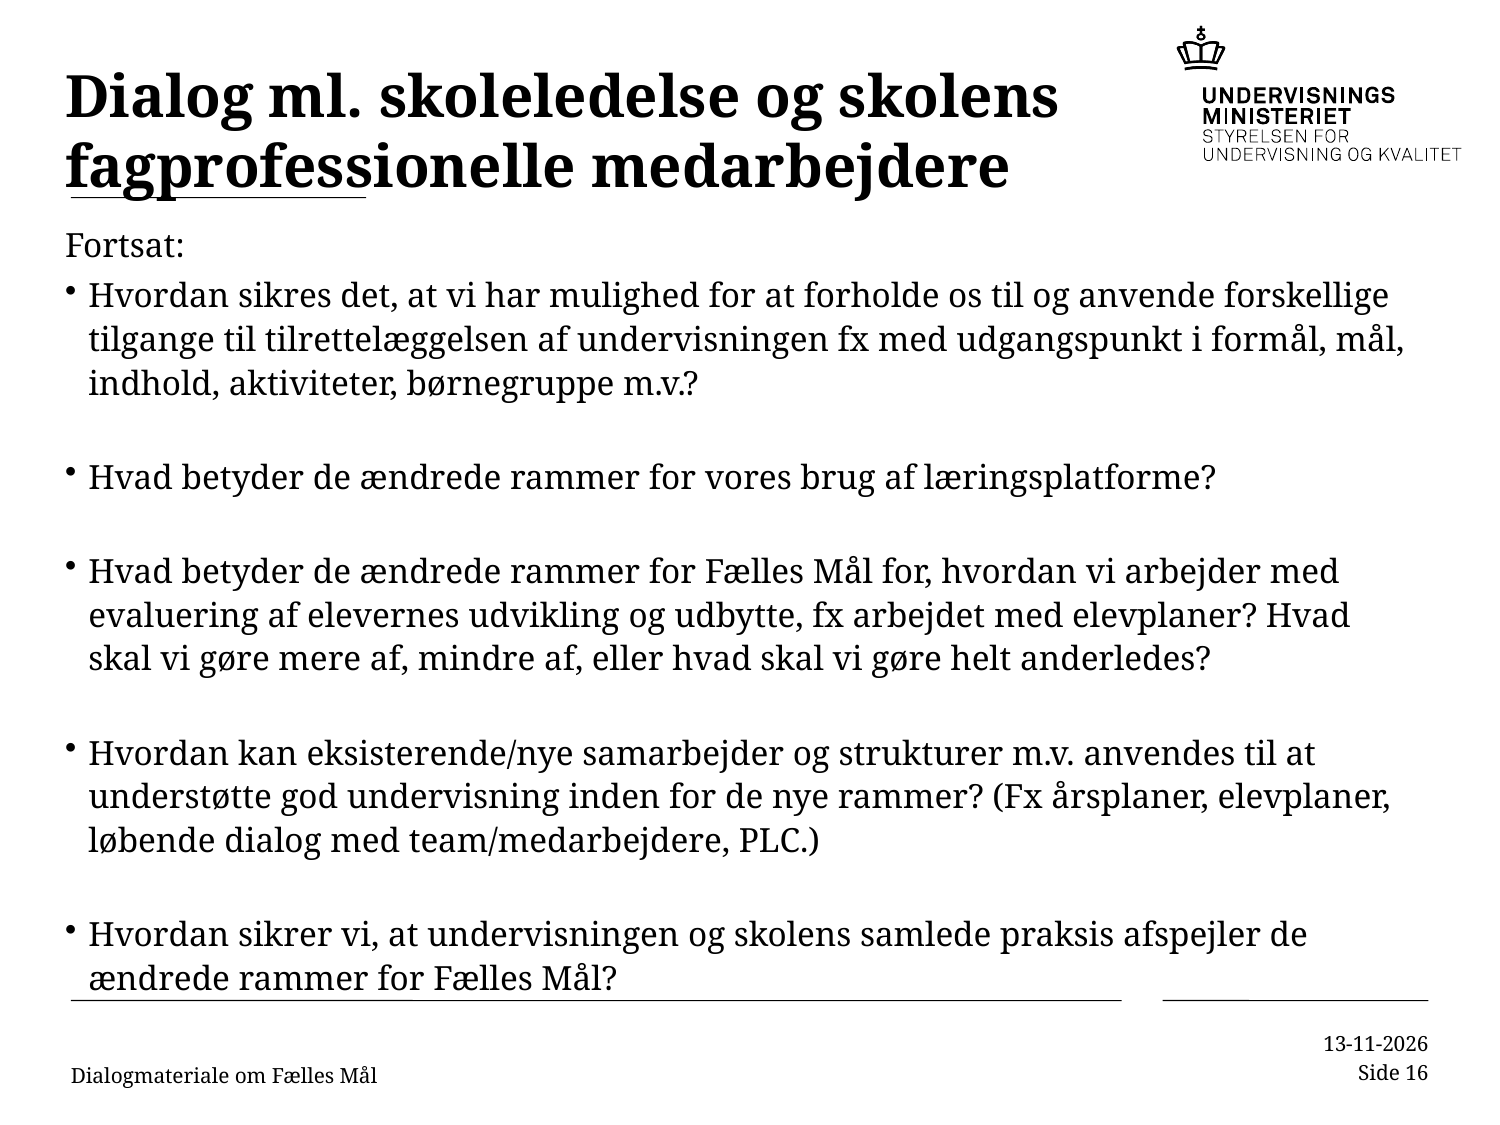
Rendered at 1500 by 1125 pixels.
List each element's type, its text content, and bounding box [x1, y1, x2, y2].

list Fortsat: Hvordan sikres det, at vi har mulighed for at forholde os til og anvende forskellige tilgange til tilrettelæggelsen af undervisningen fx med udgangspunkt i formål, mål, indhold, aktiviteter, børnegruppe m.v.? Hvad betyder de ændrede rammer for vores brug af læringsplatforme? Hvad betyder de ændrede rammer for Fælles Mål for, hvordan vi arbejder med evaluering af elevernes udvikling og udbytte, fx arbejdet med elevplaner? Hvad skal vi gøre mere af, mindre af, eller hvad skal vi gøre helt anderledes? Hvordan kan eksisterende/nye samarbejder og strukturer m.v. anvendes til at understøtte god undervisning inden for de nye rammer? (Fx årsplaner, elevplaner, løbende dialog med team/medarbejdere, PLC.) Hvordan sikrer vi, at undervisningen og skolens samlede praksis afspejler de ændrede rammer for Fælles Mål? [64, 219, 1423, 1036]
slide_number Side 16 [1162, 1058, 1429, 1088]
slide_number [1162, 1028, 1429, 1058]
title Dialog ml. skoleledelse og skolens fagprofessionelle medarbejdere [64, 18, 1235, 207]
footer Dialogmateriale om Fælles Mål [70, 1028, 1122, 1088]
